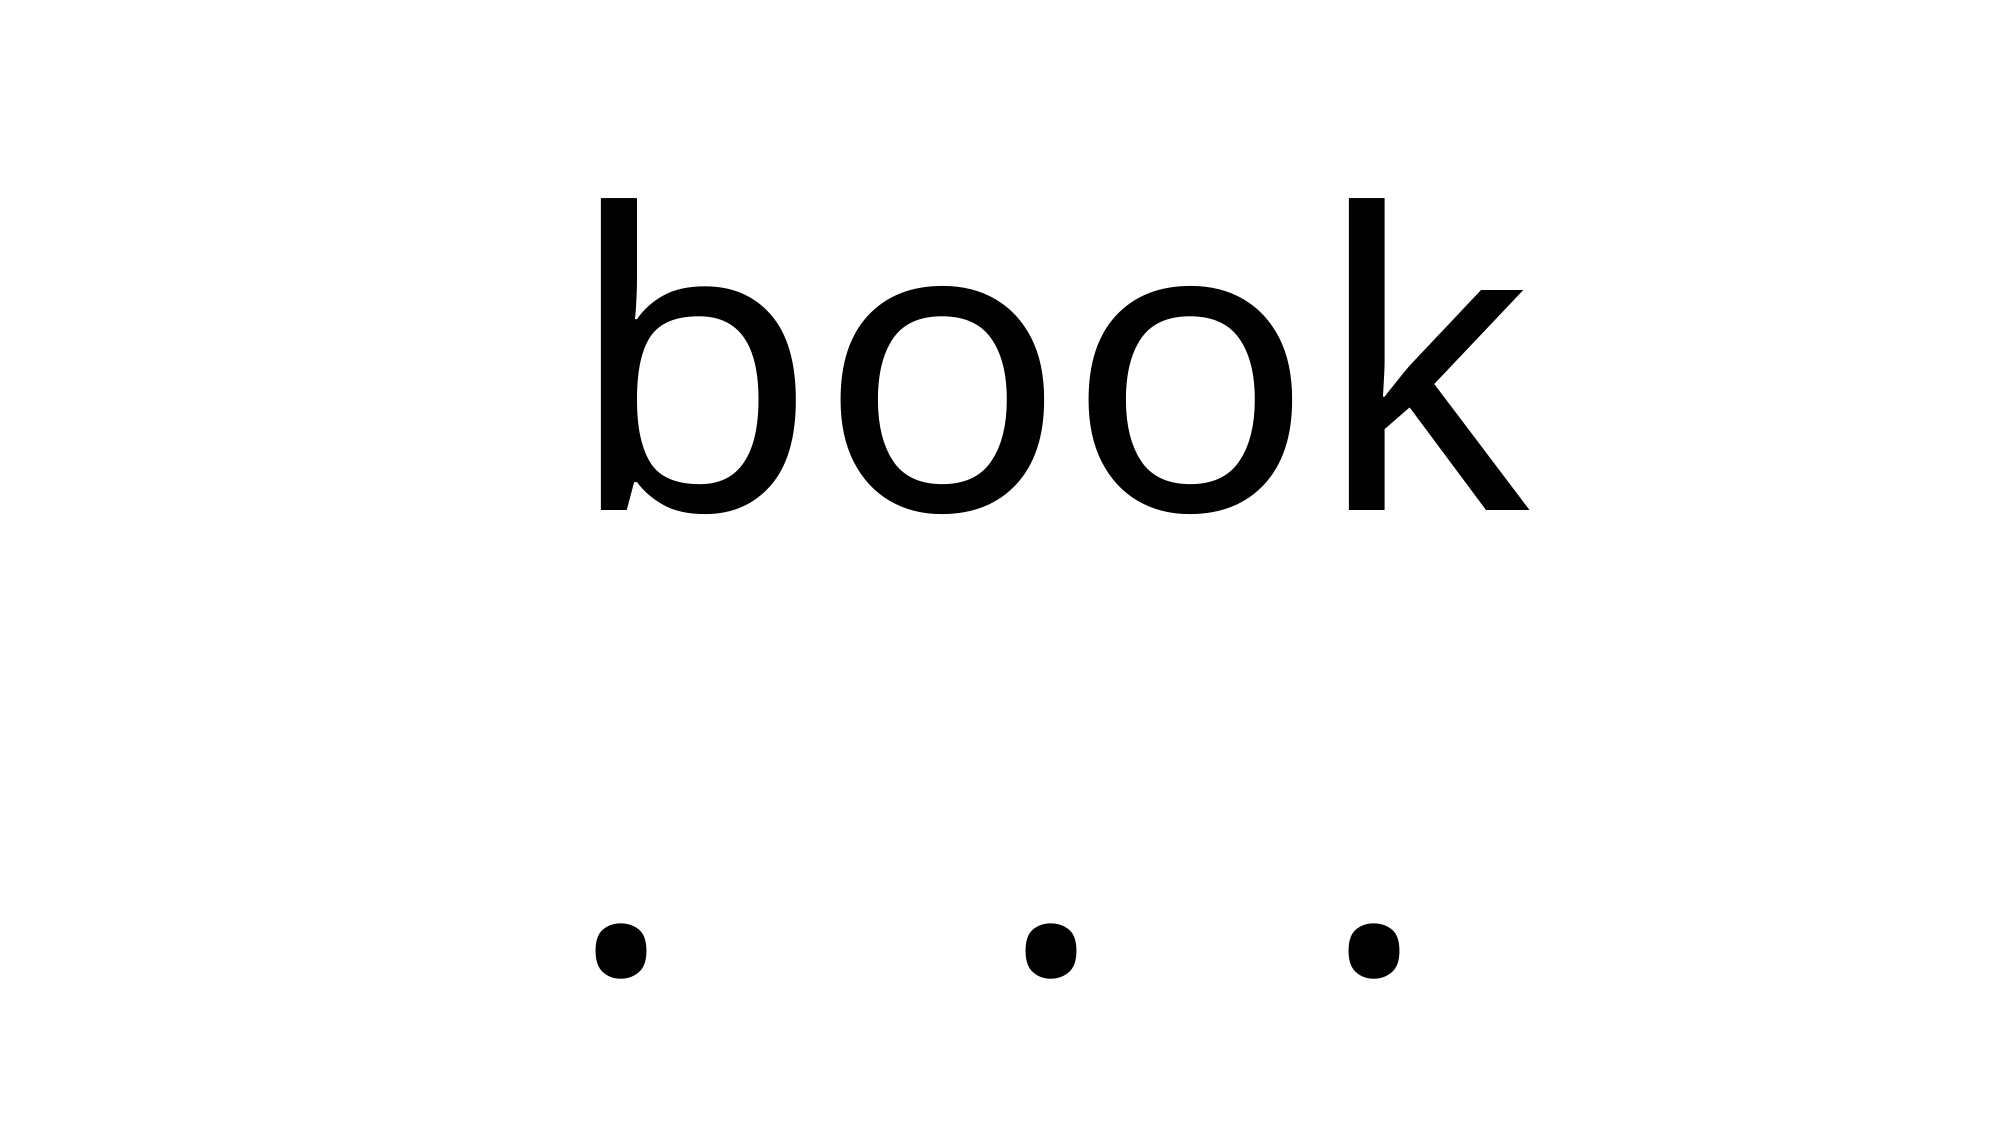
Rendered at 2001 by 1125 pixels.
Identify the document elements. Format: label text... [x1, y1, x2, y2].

list book . . . [551, 148, 1692, 1071]
